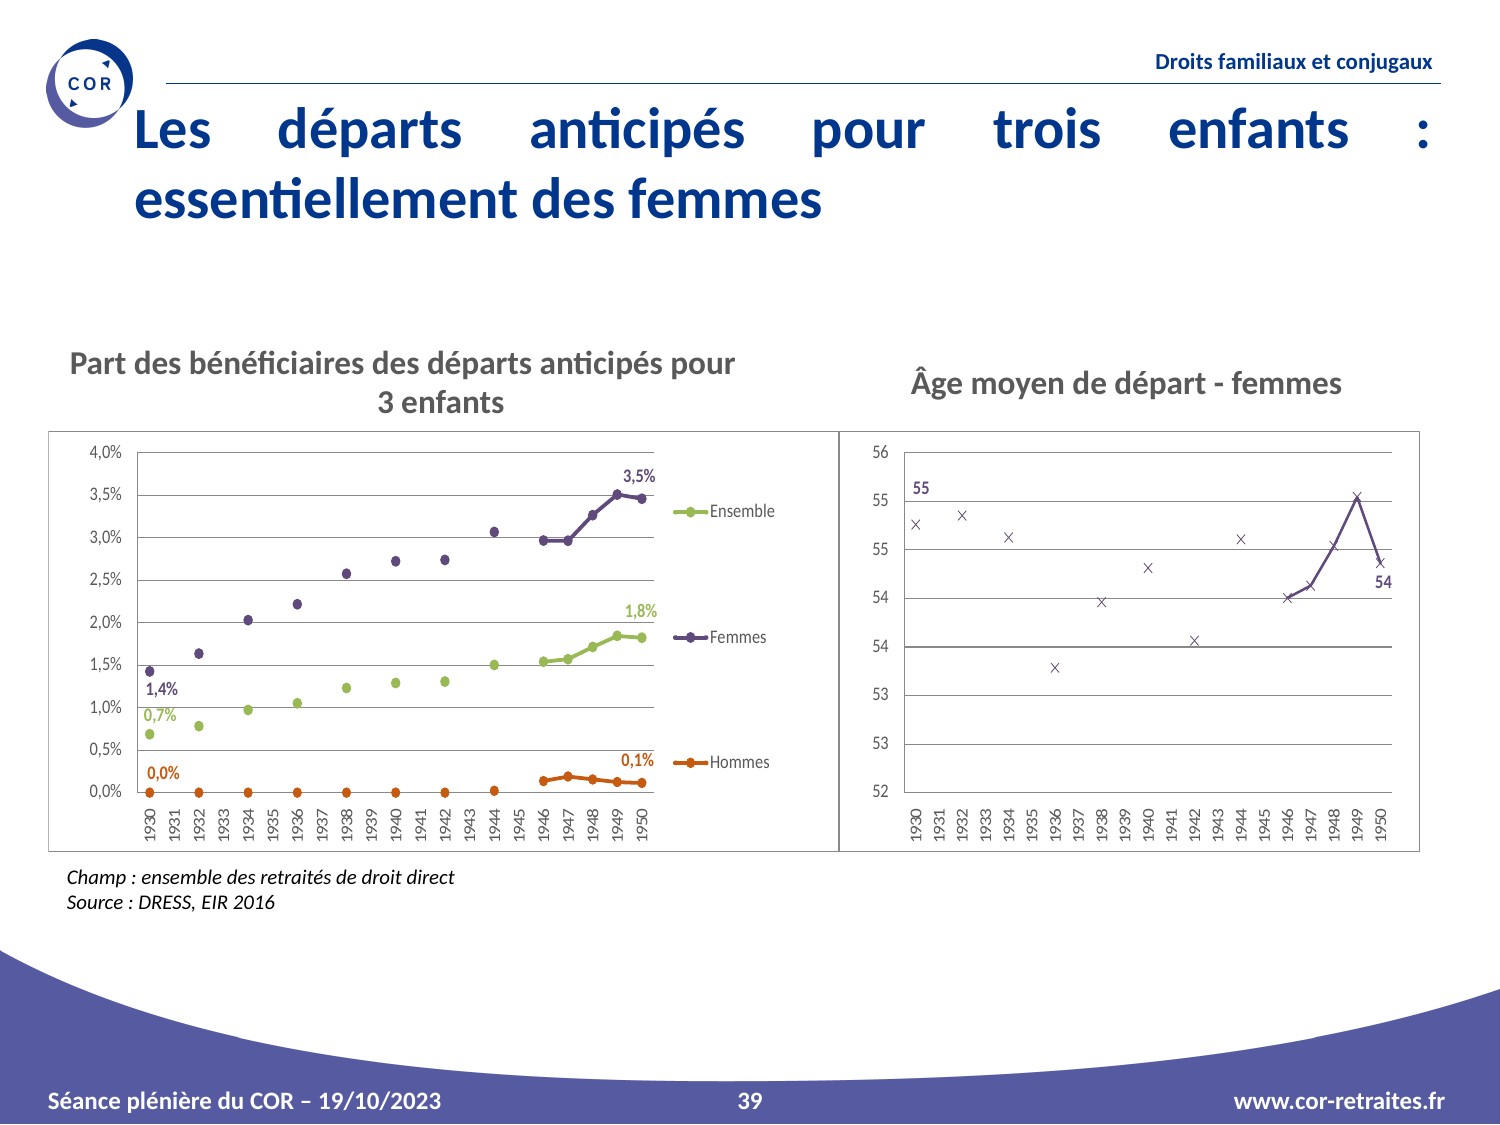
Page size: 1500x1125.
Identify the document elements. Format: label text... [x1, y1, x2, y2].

text_box Part des bénéficiaires des départs anticipés pour 3 enfants [48, 334, 833, 427]
picture [46, 39, 133, 128]
text_box Champ : ensemble des retraités de droit direct Source : DRESS, EIR 2016 [52, 860, 750, 948]
picture [0, 950, 1500, 1124]
picture [47, 430, 1421, 853]
text_box Âge moyen de départ - femmes [833, 334, 1420, 427]
title Les départs anticipés pour trois enfants : essentiellement des femmes [119, 100, 1448, 220]
slide_number 39 [575, 1077, 925, 1105]
